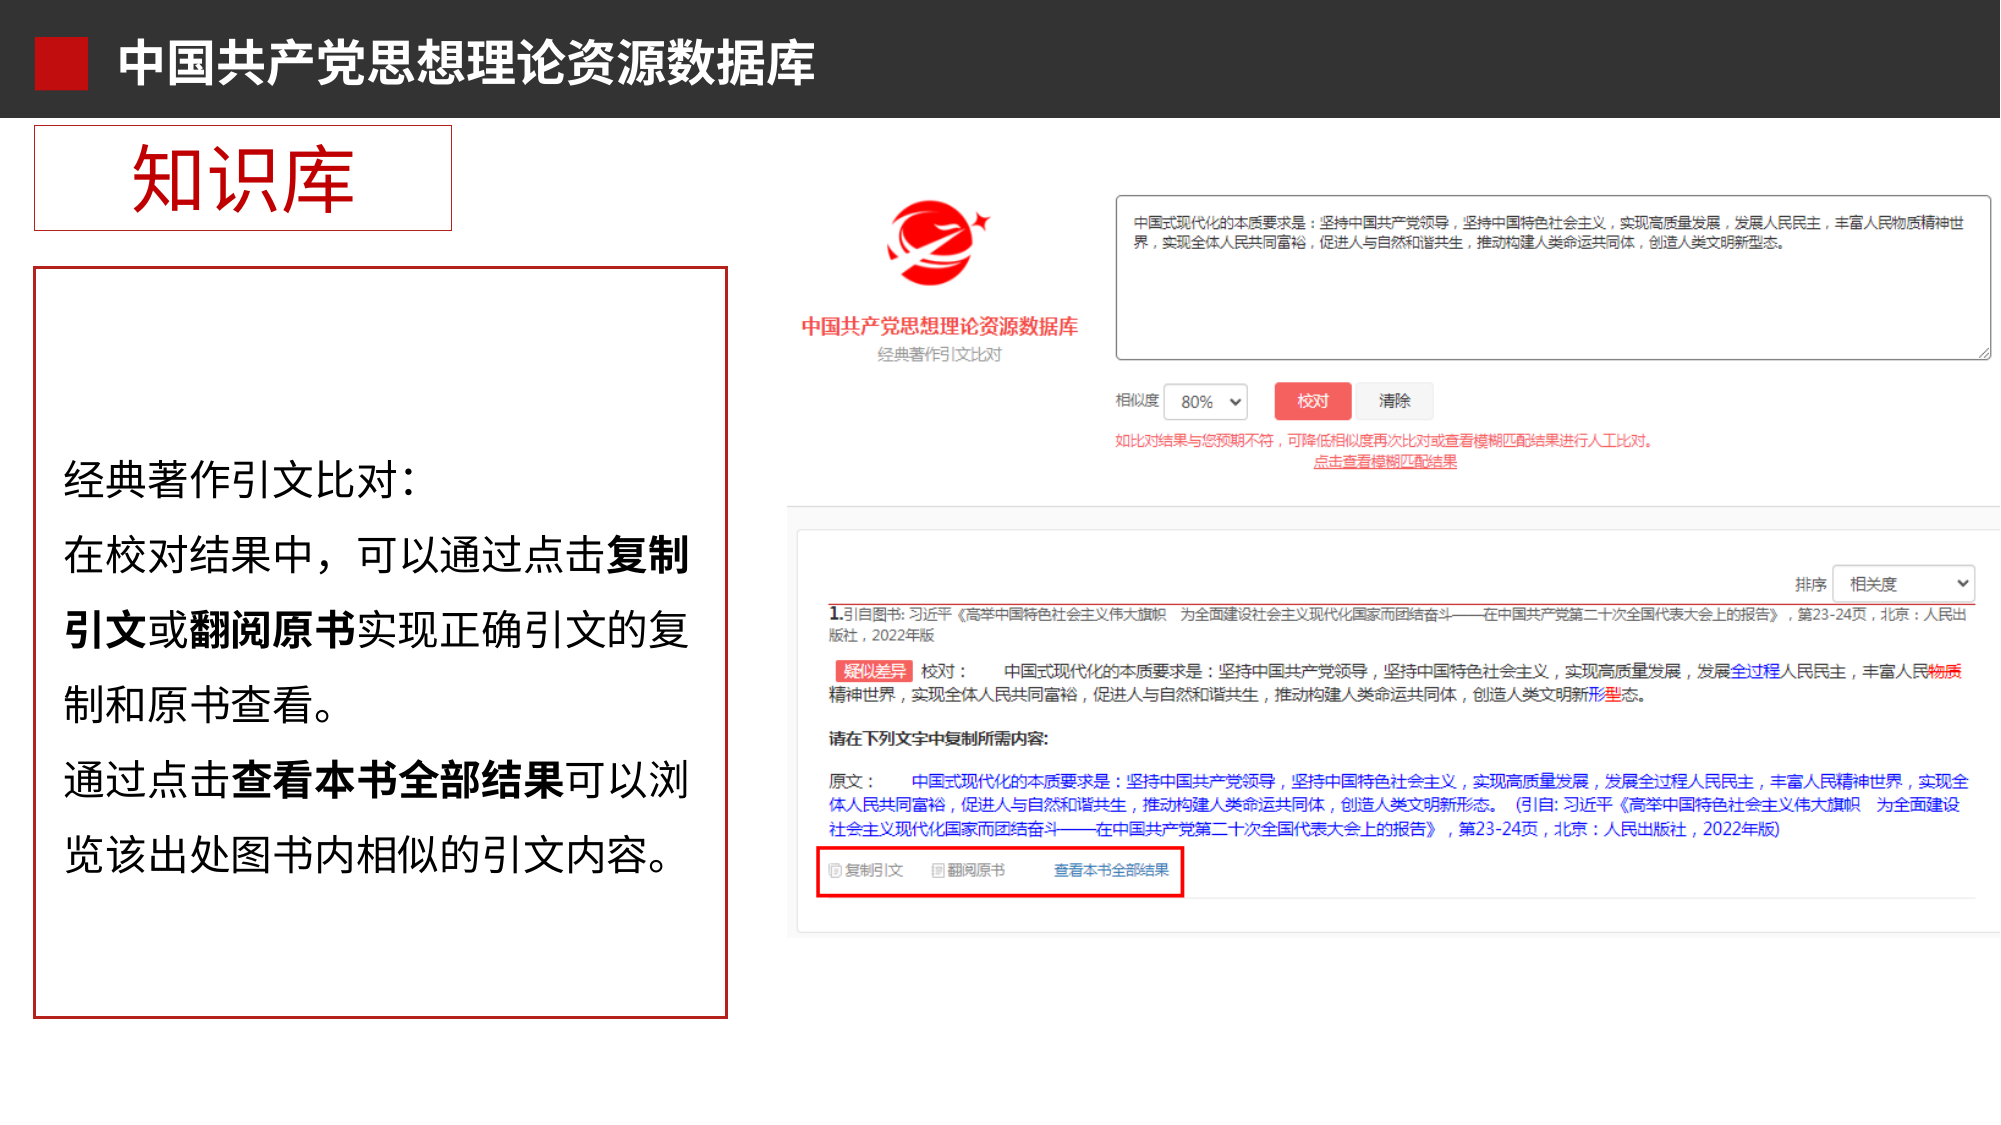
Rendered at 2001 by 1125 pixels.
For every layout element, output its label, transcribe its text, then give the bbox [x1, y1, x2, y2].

text_box 知识库 [34, 125, 452, 231]
text_box 中国共产党思想理论资源数据库 [101, 24, 1192, 100]
text_box 经典著作引文比对： 在校对结果中，可以通过点击复制引文或翻阅原书实现正确引文的复制和原书查看。 通过点击查看本书全部结果可以浏览该出处图书内相似的引文内容。 [48, 421, 727, 887]
text_box [34, 267, 727, 1018]
picture [787, 178, 2000, 938]
text_box [34, 36, 89, 91]
text_box [0, 0, 2000, 119]
